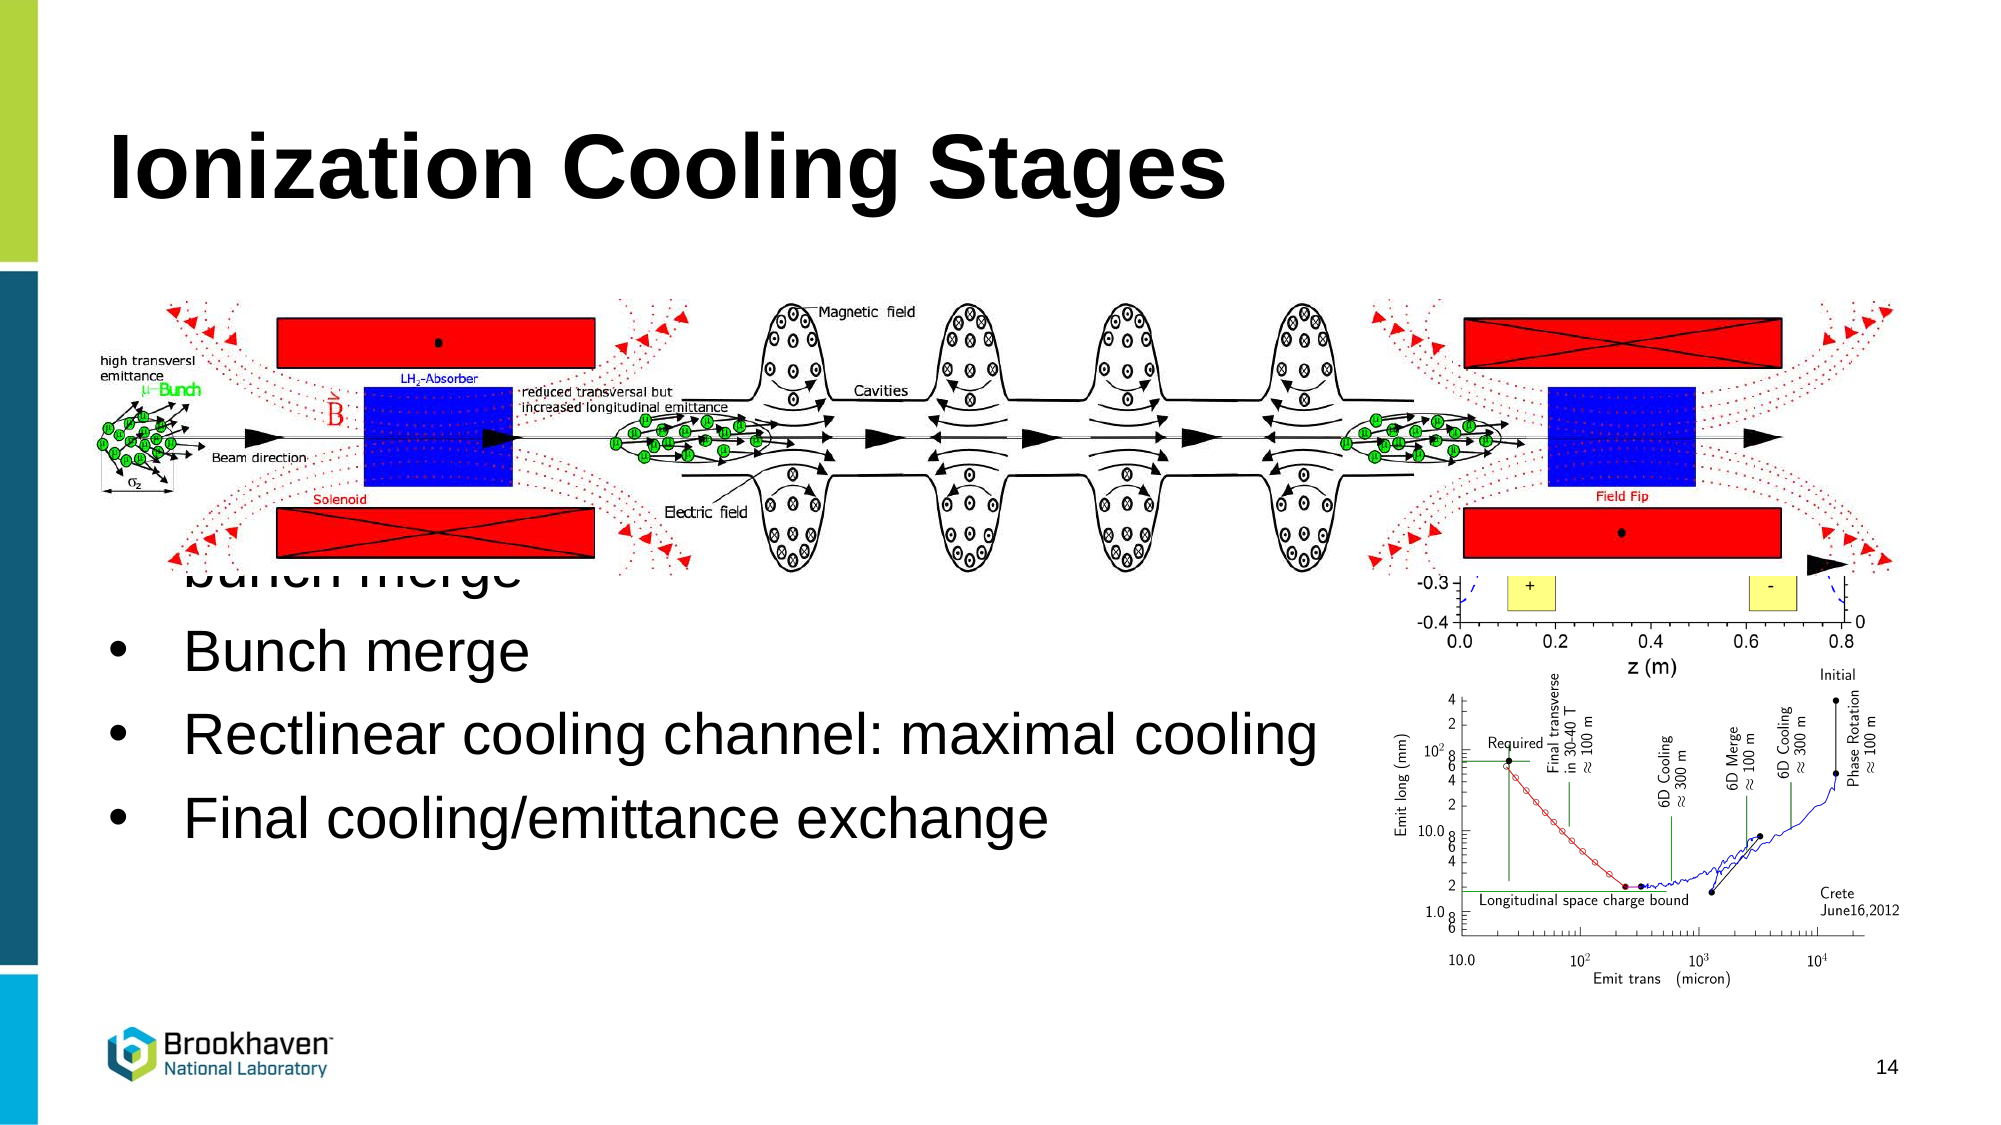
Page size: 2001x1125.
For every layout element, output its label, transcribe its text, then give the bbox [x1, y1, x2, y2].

title Ionization Cooling Stages [93, 59, 1907, 278]
list Initial HFOFO cooling, both signs Charge separation Rectilinear cooling channel: cool enough for bunch merge Bunch merge Rectlinear cooling channel: maximal cooling Final cooling/emittance exchange [93, 576, 1391, 990]
slide_number 14 [1835, 1036, 1907, 1097]
picture [0, 0, 2001, 1125]
